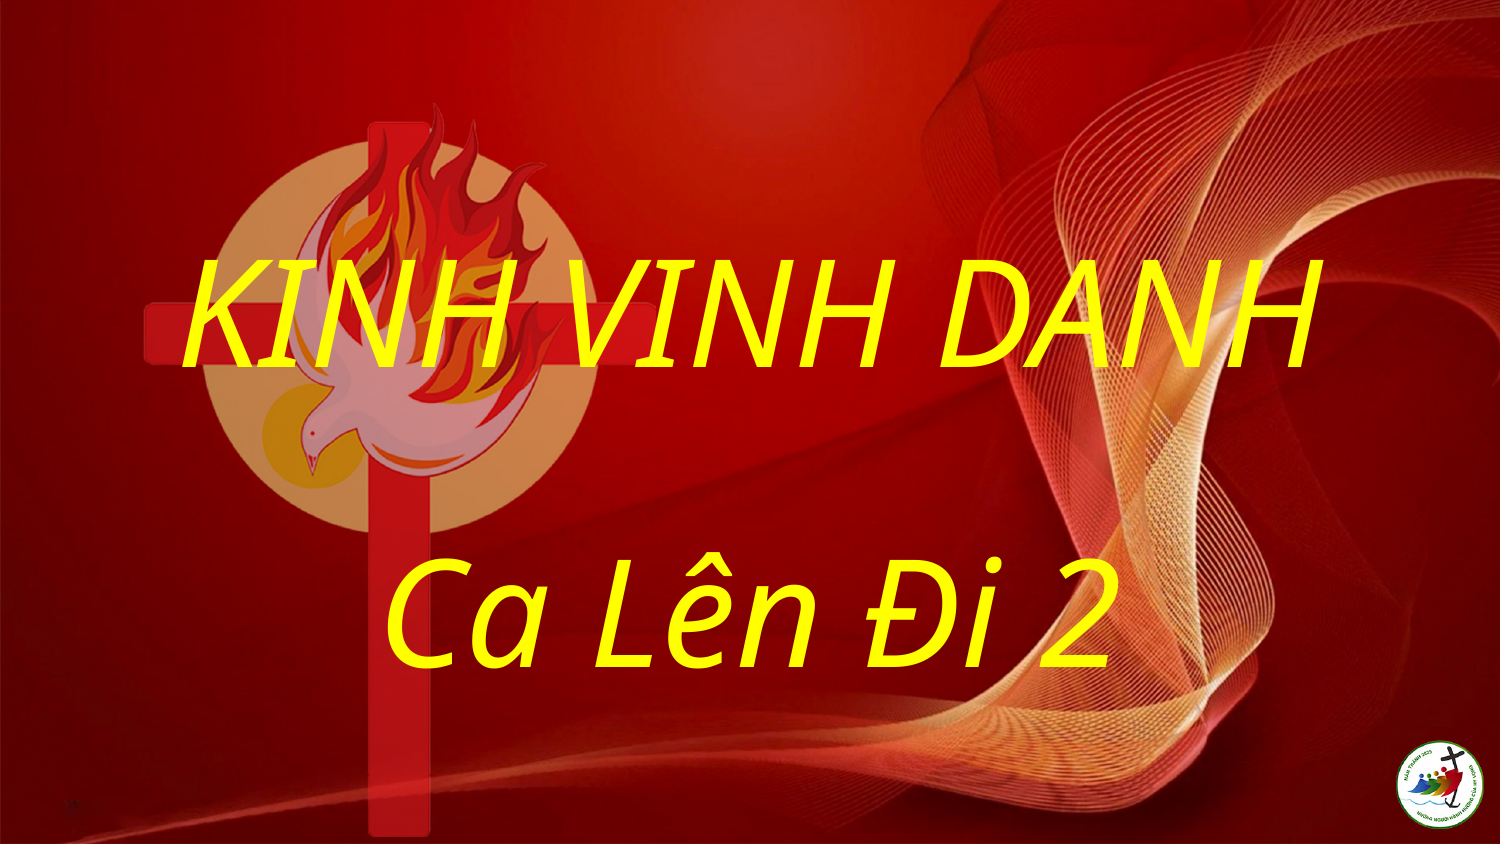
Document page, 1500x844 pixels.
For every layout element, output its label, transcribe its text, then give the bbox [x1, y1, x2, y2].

subtitle KINH VINH DANH Ca Lên Đi 2 [0, 0, 1500, 844]
